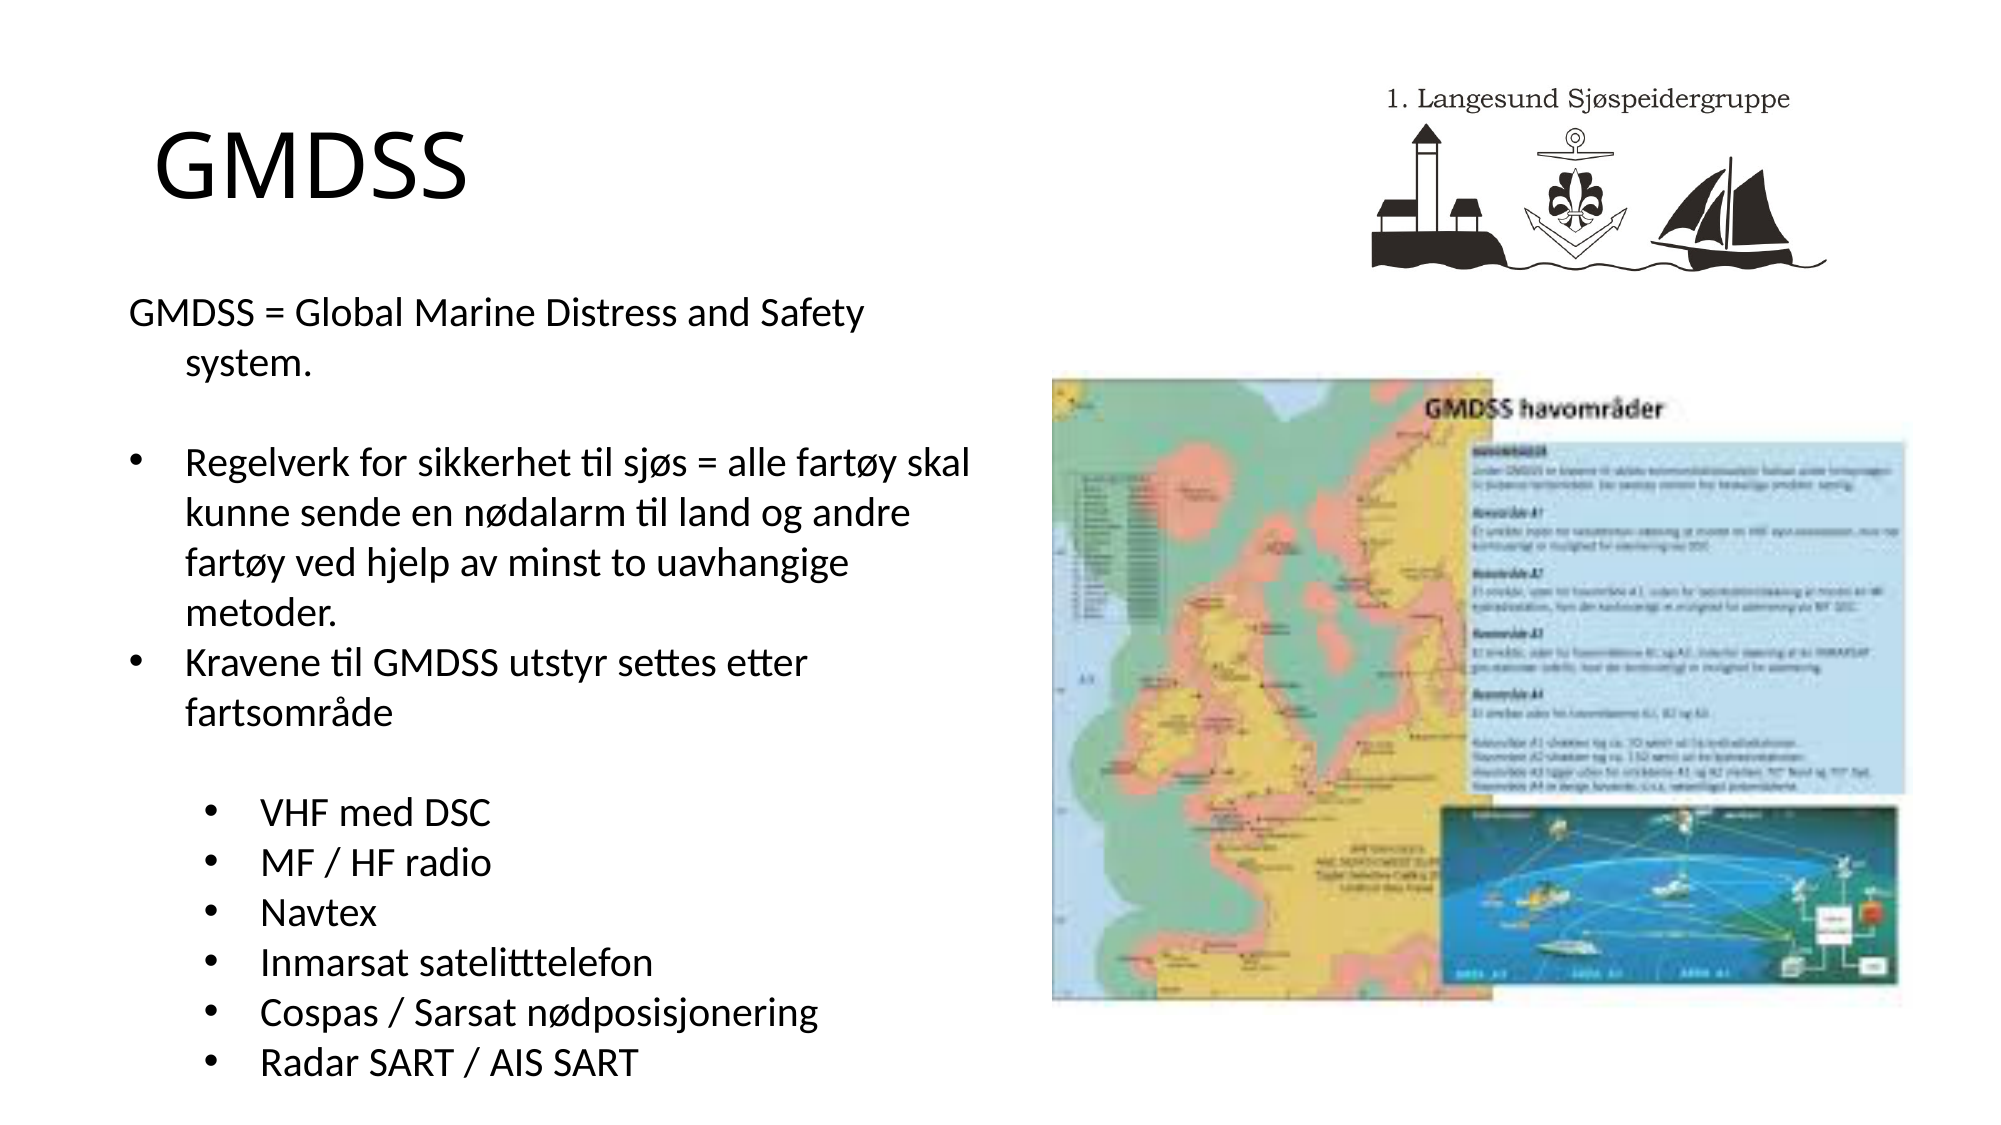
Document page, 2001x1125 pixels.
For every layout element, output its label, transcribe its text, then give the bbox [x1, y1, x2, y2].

title GMDSS [137, 59, 1863, 278]
picture [1052, 370, 1913, 1015]
picture [1366, 80, 1837, 278]
text_box GMDSS = Global Marine Distress and Safety system. Regelverk for sikkerhet til sjøs = alle fartøy skal kunne sende en nødalarm til land og andre fartøy ved hjelp av minst to uavhangige metoder. Kravene til GMDSS utstyr settes etter fartsområde VHF med DSC MF / HF radio Navtex Inmarsat satelitttelefon Cospas / Sarsat nødposisjonering Radar SART / AIS SART [114, 277, 1000, 1125]
